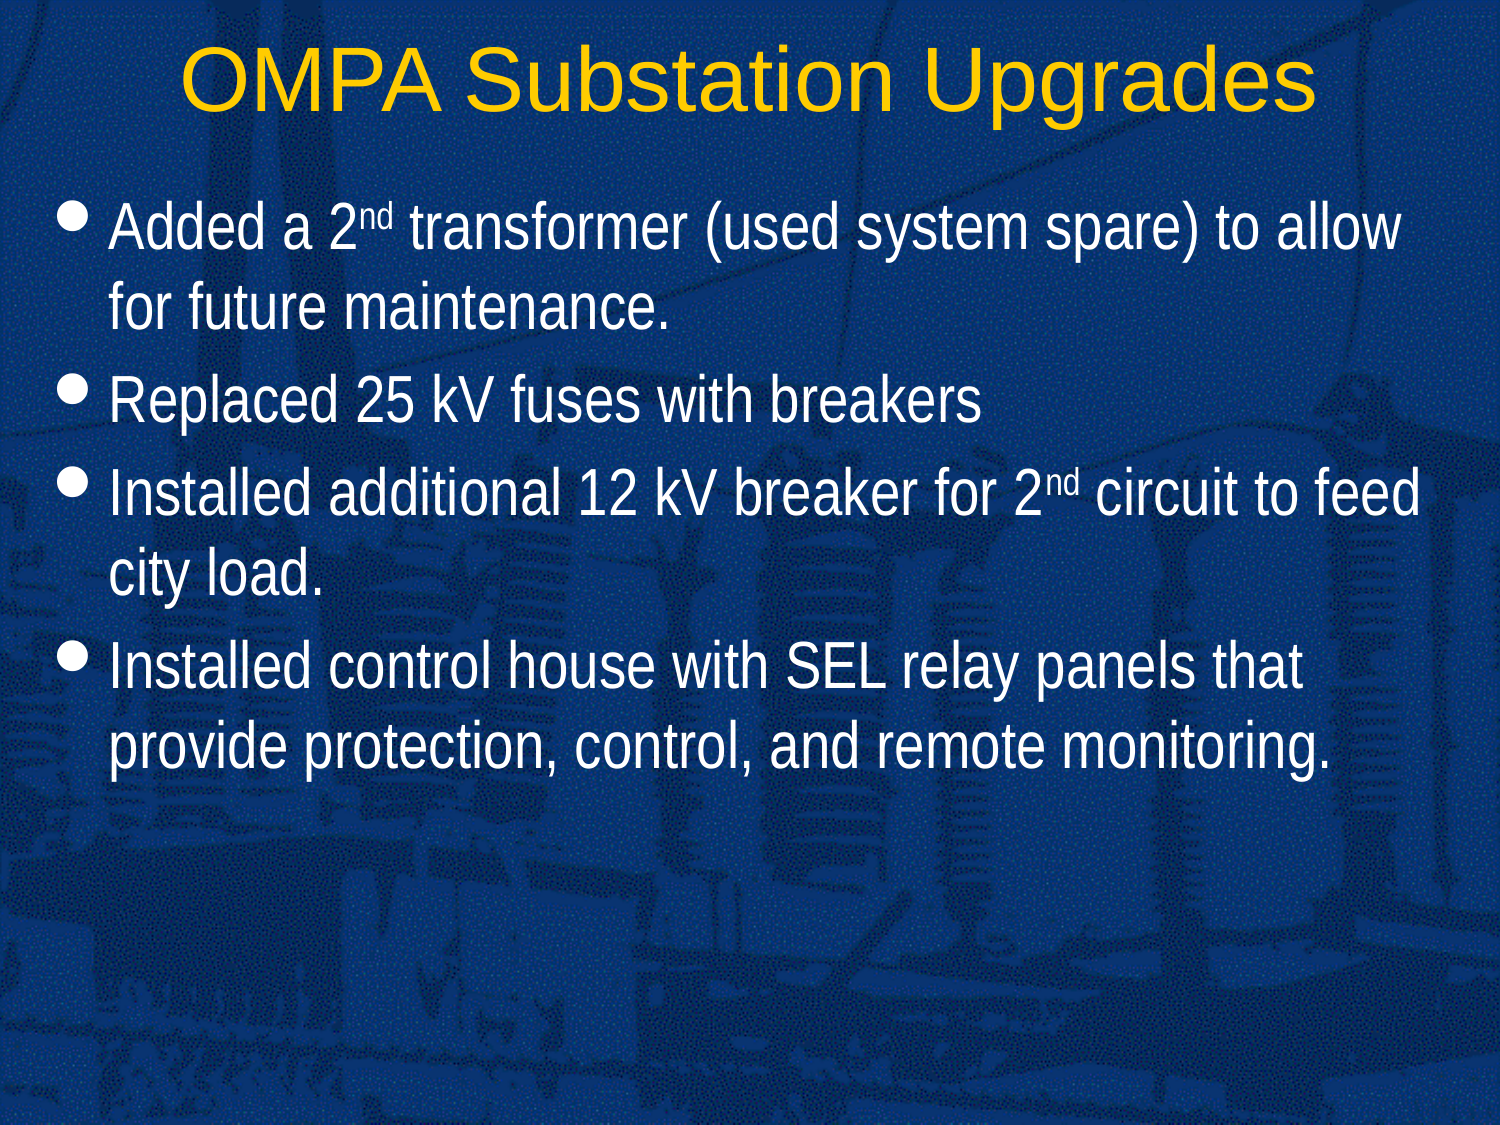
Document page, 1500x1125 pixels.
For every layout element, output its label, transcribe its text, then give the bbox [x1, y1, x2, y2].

picture [0, 0, 1500, 1125]
title OMPA Substation Upgrades [112, 0, 1388, 151]
list Added a 2nd transformer (used system spare) to allow for future maintenance. Replaced 25 kV fuses with breakers Installed additional 12 kV breaker for 2nd circuit to feed city load. Installed control house with SEL relay panels that provide protection, control, and remote monitoring. [37, 174, 1463, 1113]
